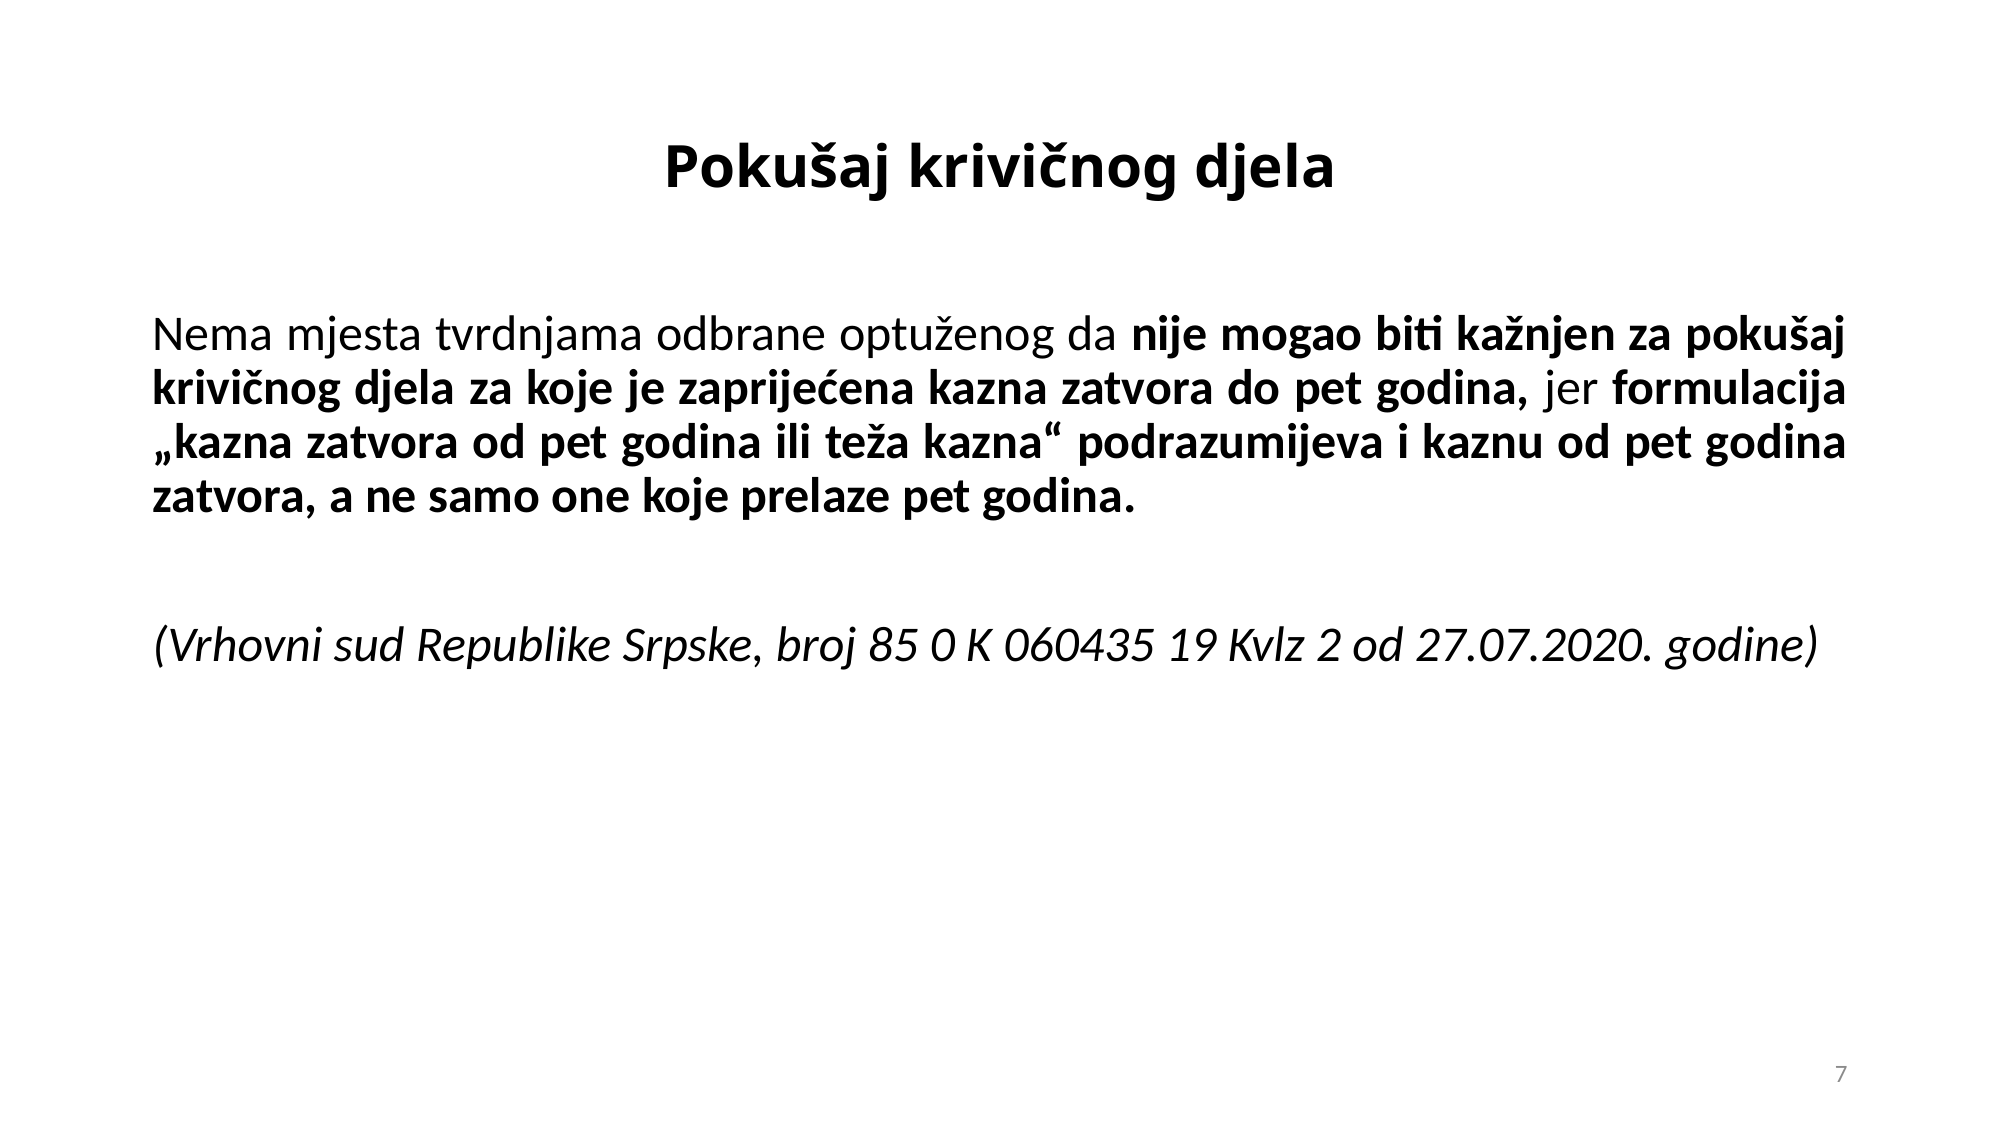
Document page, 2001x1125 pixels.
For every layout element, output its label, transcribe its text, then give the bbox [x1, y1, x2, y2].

list Nema mjesta tvrdnjama odbrane optuženog da nije mogao biti kažnjen za pokušaj krivičnog djela za koje je zaprijećena kazna zatvora do pet godina, jer formulacija „kazna zatvora od pet godina ili teža kazna“ podrazumijeva i kaznu od pet godina zatvora, a ne samo one koje prelaze pet godina. (Vrhovni sud Republike Srpske, broj 85 0 K 060435 19 Kvlz 2 od 27.07.2020. godine) [137, 299, 1863, 1014]
slide_number 7 [1412, 1042, 1863, 1103]
title Pokušaj krivičnog djela [137, 59, 1863, 278]
